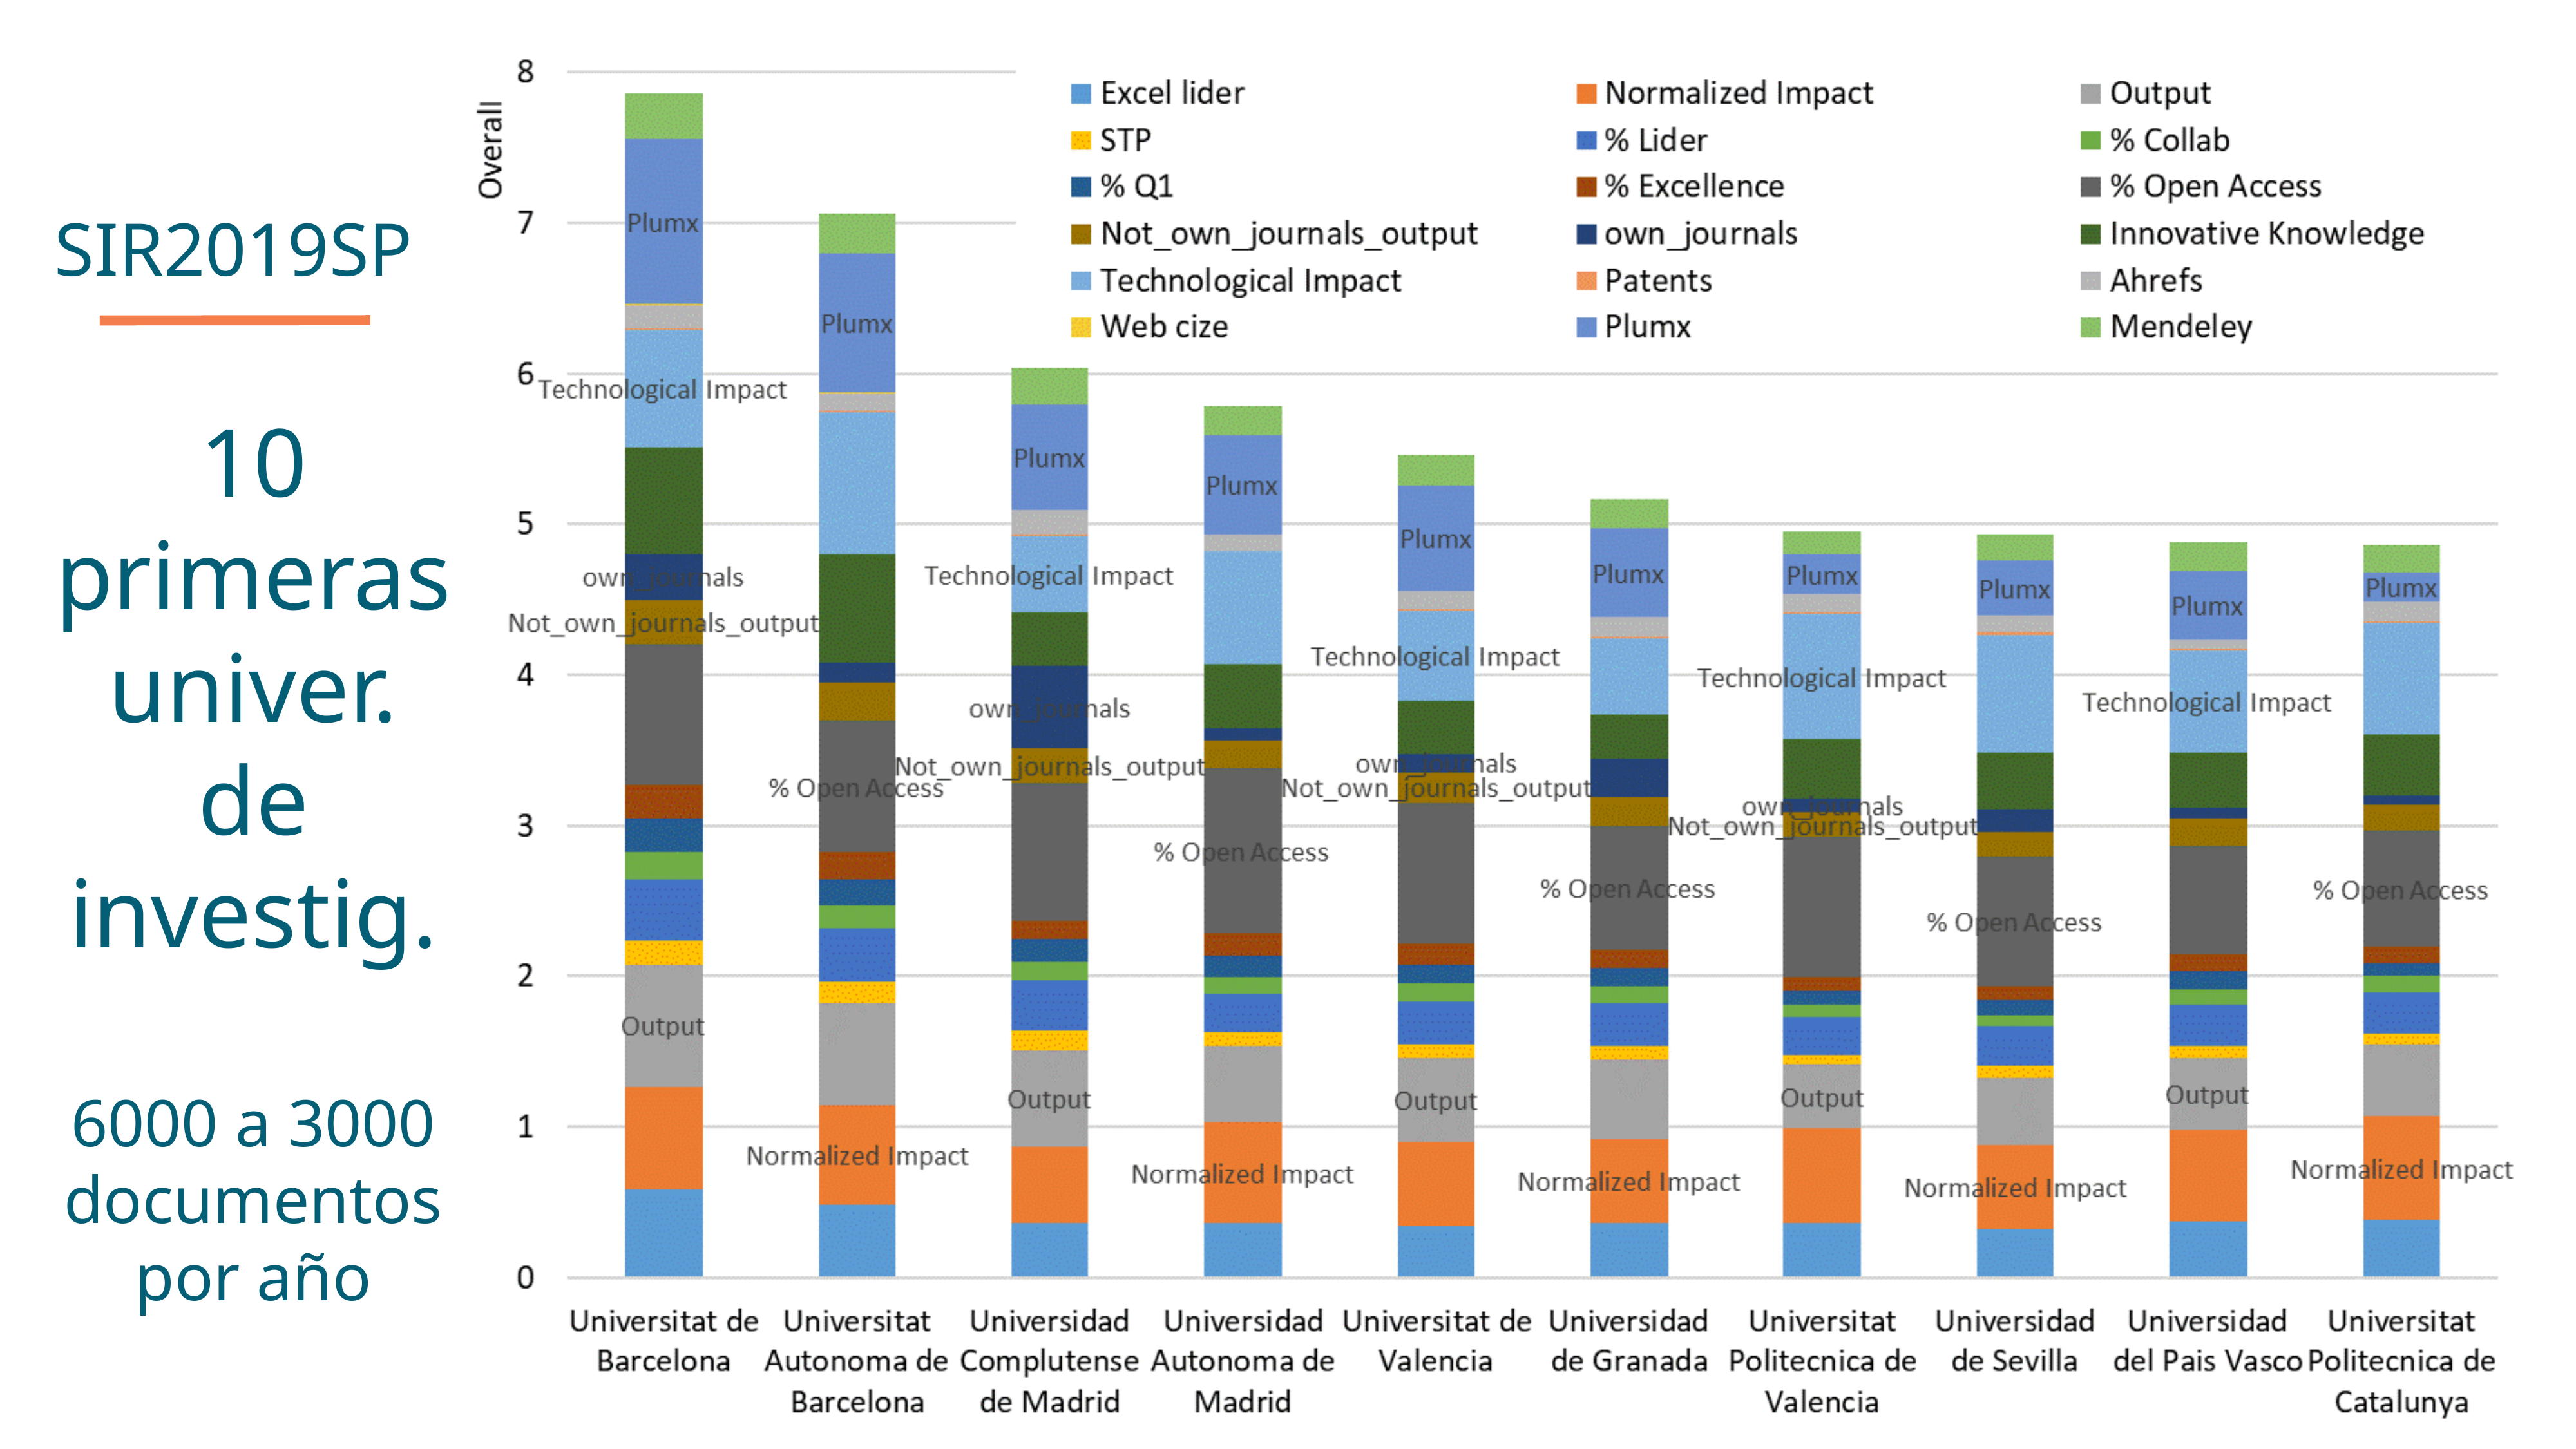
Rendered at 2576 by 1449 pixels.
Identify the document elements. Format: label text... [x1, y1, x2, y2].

picture [448, 39, 2533, 1426]
text_box SIR2019SP 10 primeras univer. de investig. 6000 a 3000 documentos por año [44, 198, 448, 1319]
